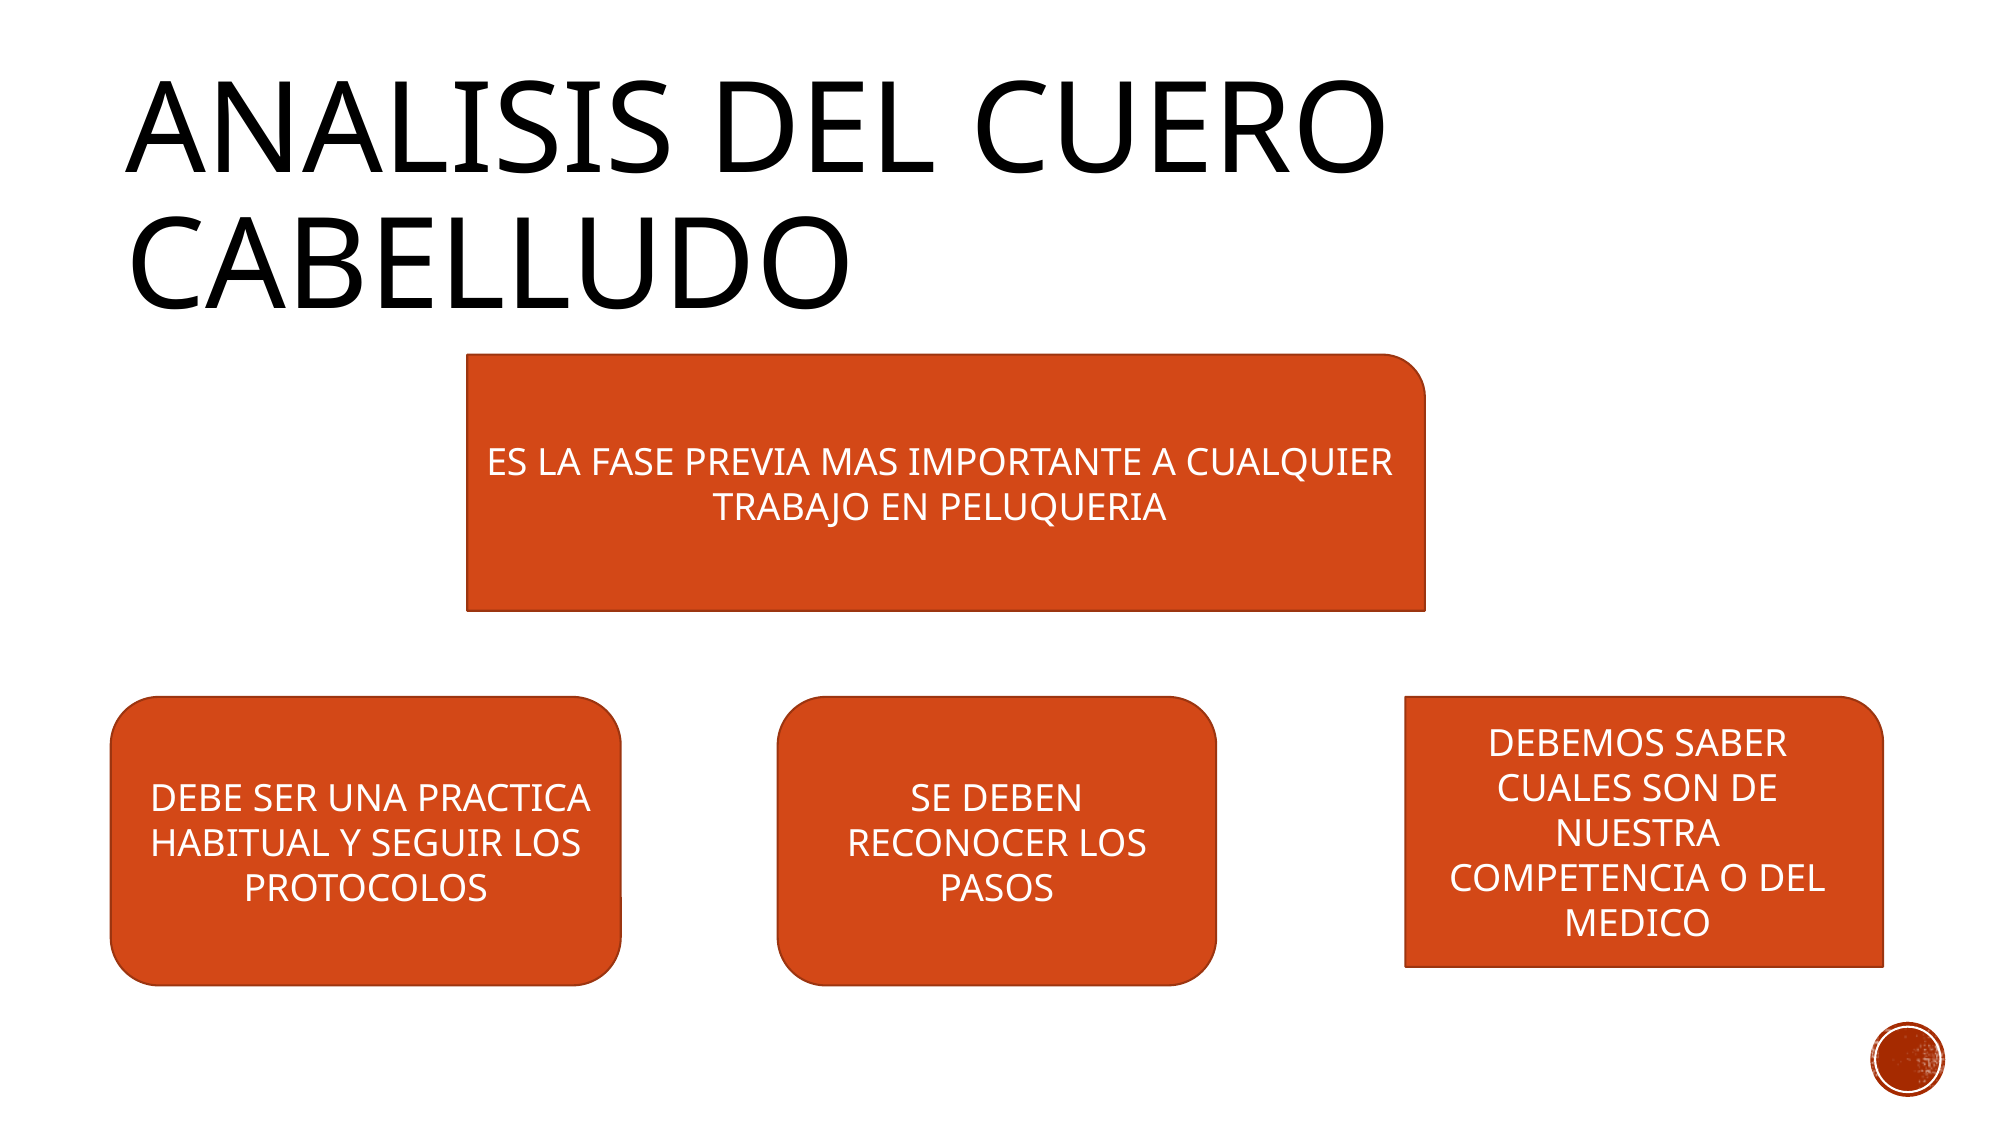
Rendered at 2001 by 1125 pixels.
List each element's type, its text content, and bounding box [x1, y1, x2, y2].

title Analisis del cuero cabelludo [110, 46, 1884, 354]
text_box ES LA FASE PREVIA MAS IMPORTANTE A CUALQUIER TRABAJO EN PELUQUERIA [466, 353, 1426, 612]
text_box DEBE SER UNA PRACTICA HABITUAL Y SEGUIR LOS PROTOCOLOS [109, 695, 622, 987]
text_box DEBEMOS SABER CUALES SON DE NUESTRA COMPETENCIA O DEL MEDICO [1404, 695, 1885, 968]
text_box SE DEBEN RECONOCER LOS PASOS [776, 695, 1218, 987]
